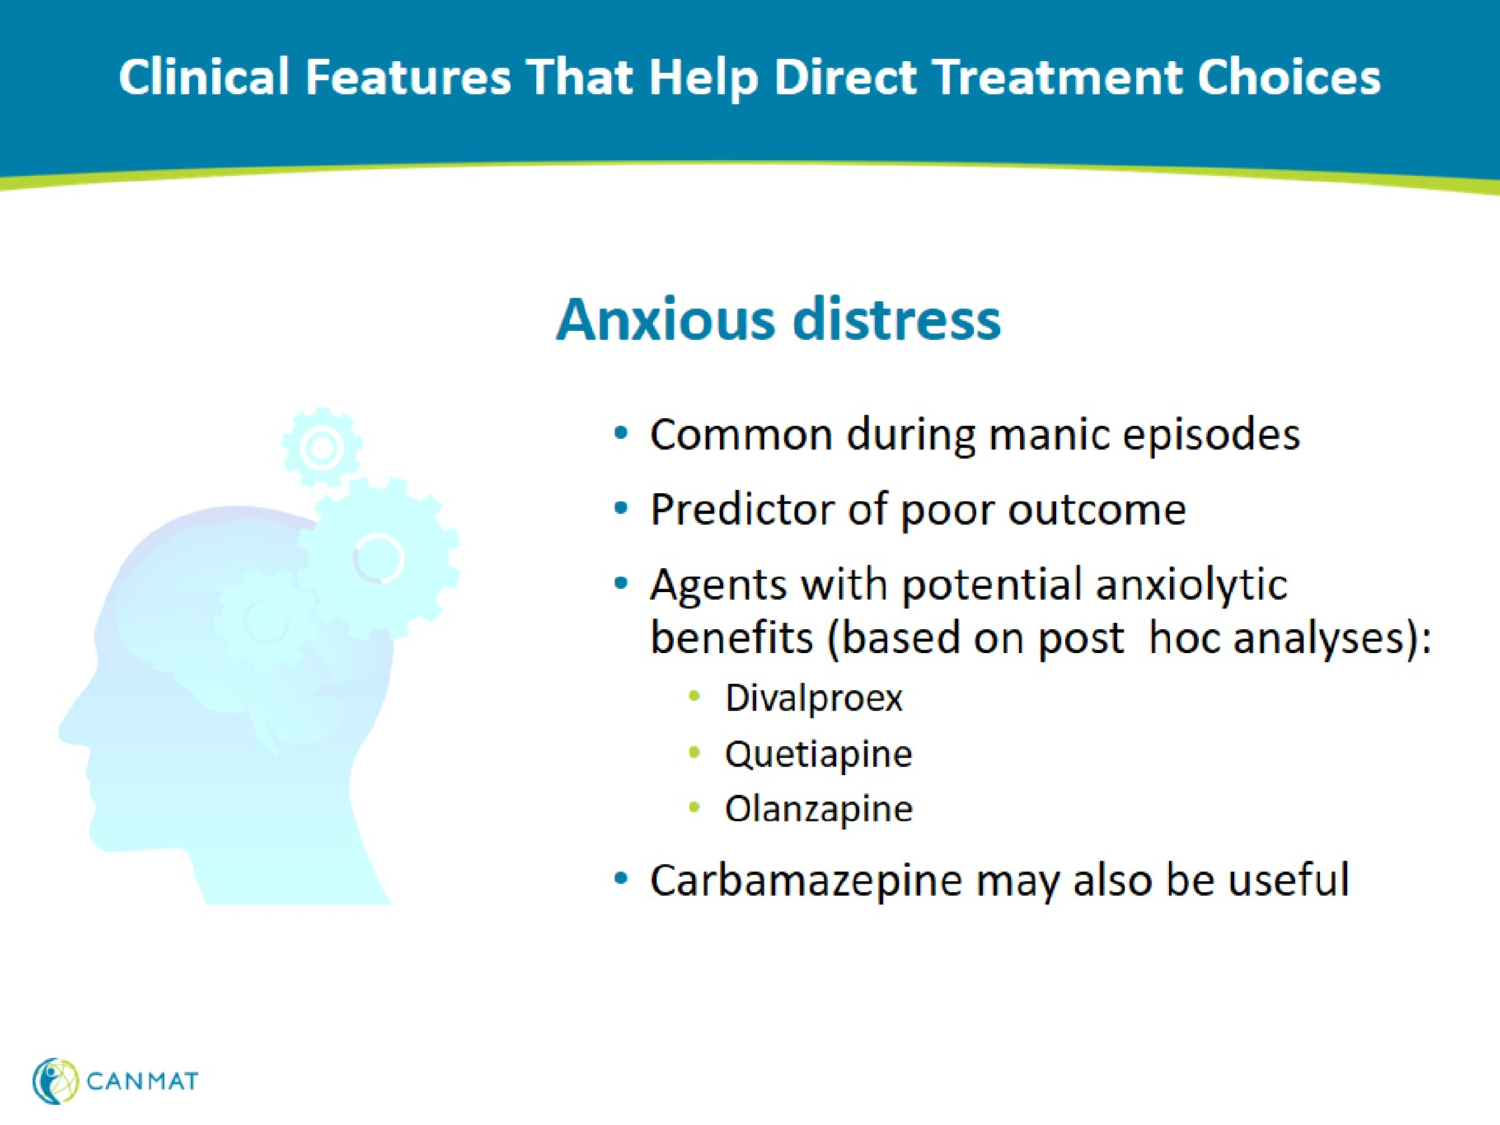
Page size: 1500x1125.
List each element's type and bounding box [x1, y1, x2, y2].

picture [1306, 67, 1329, 95]
picture [1199, 58, 1227, 95]
picture [1261, 67, 1289, 95]
picture [687, 67, 713, 95]
picture [1293, 57, 1303, 94]
picture [846, 67, 872, 95]
picture [1164, 61, 1183, 95]
picture [308, 58, 330, 95]
picture [120, 58, 149, 95]
picture [152, 55, 162, 95]
picture [1059, 67, 1101, 95]
picture [462, 67, 488, 95]
picture [0, 160, 1500, 1125]
picture [1136, 67, 1161, 95]
picture [1231, 55, 1257, 95]
picture [932, 58, 961, 95]
picture [732, 67, 758, 104]
picture [651, 58, 682, 95]
picture [718, 55, 726, 95]
picture [960, 67, 978, 95]
picture [166, 57, 176, 95]
picture [181, 67, 207, 95]
picture [776, 58, 809, 95]
picture [389, 61, 408, 94]
picture [1009, 67, 1033, 95]
picture [225, 67, 248, 95]
picture [588, 67, 613, 95]
picture [812, 57, 822, 95]
picture [557, 55, 583, 95]
picture [827, 67, 845, 95]
picture [411, 67, 437, 95]
picture [979, 67, 1006, 95]
picture [875, 61, 917, 95]
picture [1036, 61, 1056, 95]
picture [1105, 67, 1131, 95]
picture [491, 67, 512, 95]
picture [443, 67, 462, 95]
picture [250, 67, 274, 95]
picture [212, 57, 222, 94]
picture [280, 55, 289, 95]
picture [332, 67, 358, 95]
picture [1332, 67, 1358, 95]
picture [615, 61, 634, 95]
picture [361, 67, 387, 95]
picture [1361, 67, 1382, 95]
picture [526, 58, 554, 95]
